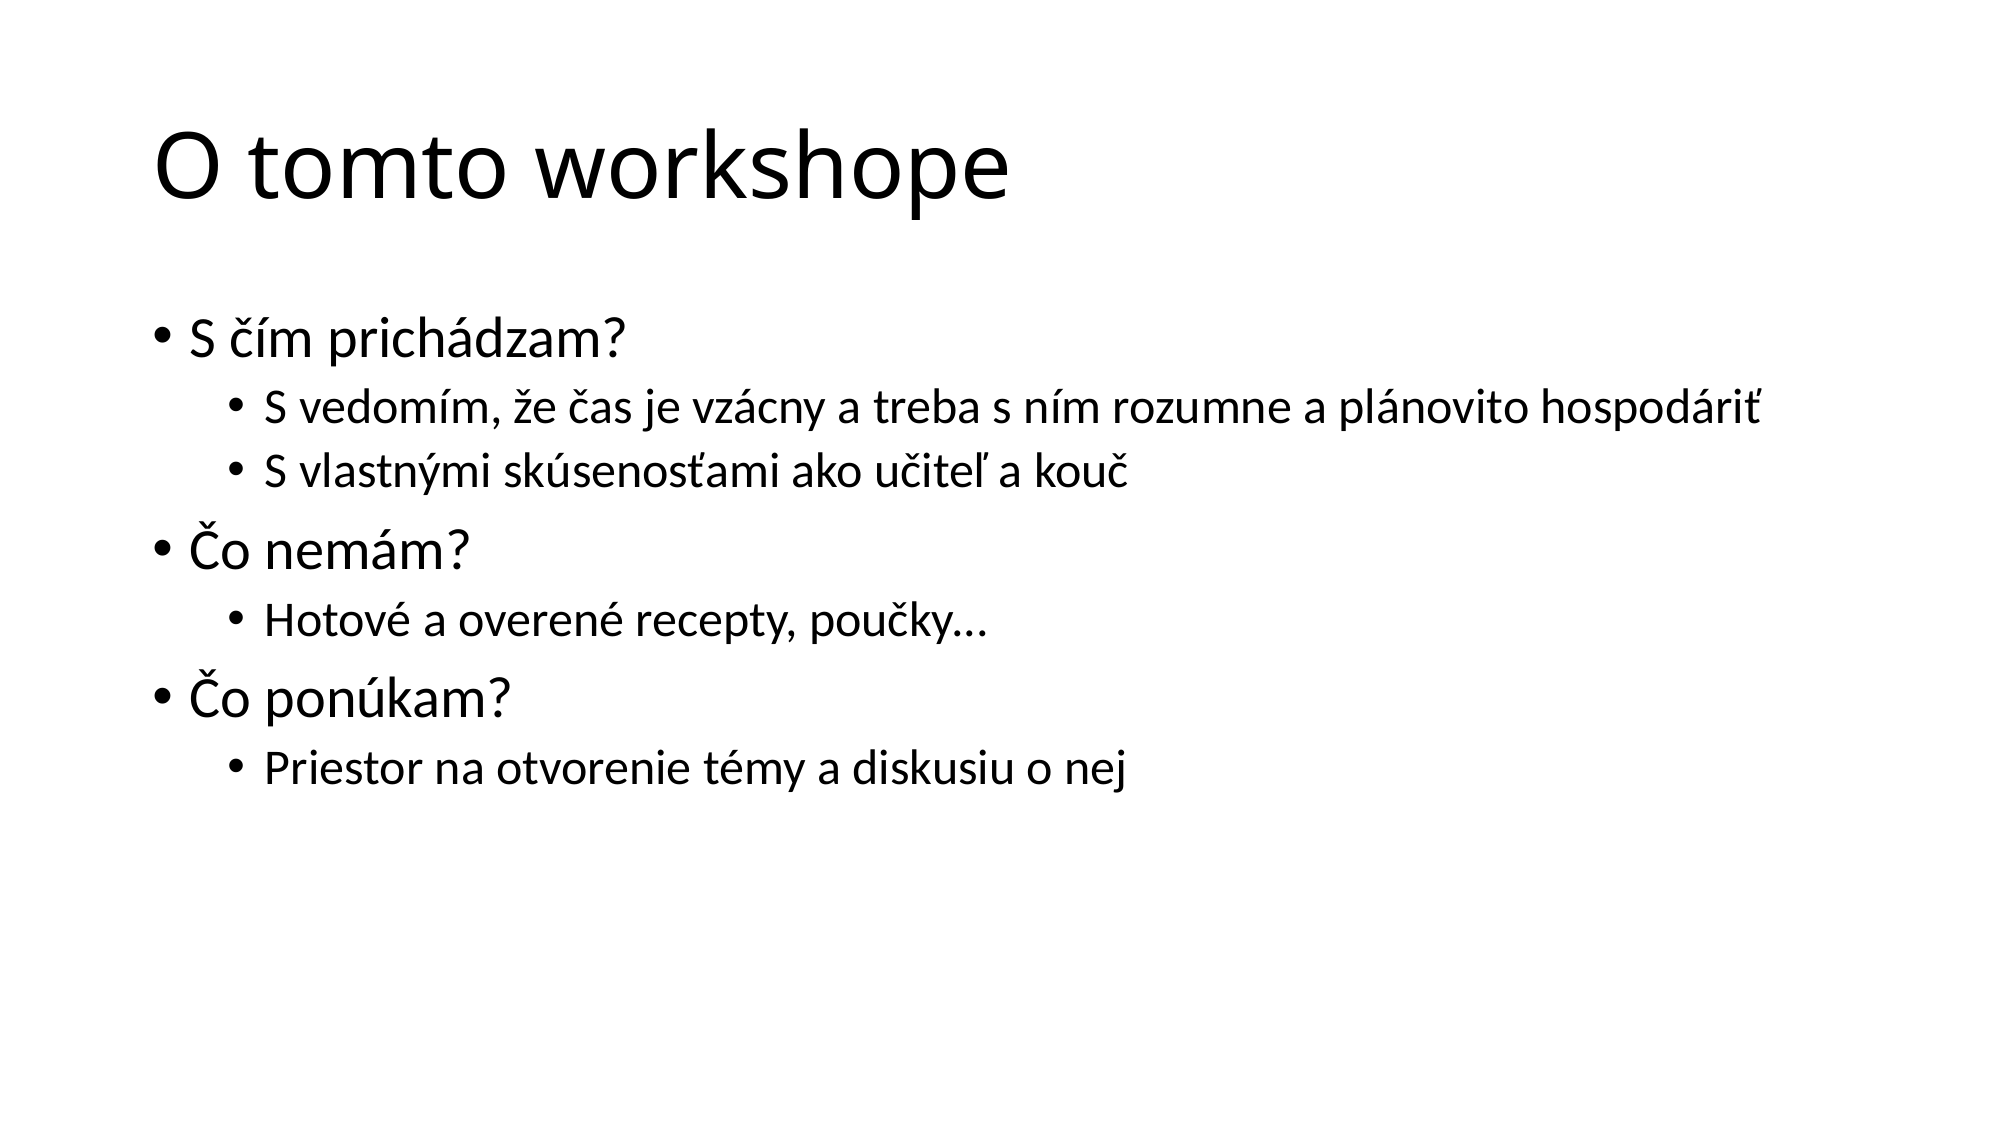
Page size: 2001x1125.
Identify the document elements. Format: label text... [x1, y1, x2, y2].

list S čím prichádzam? S vedomím, že čas je vzácny a treba s ním rozumne a plánovito hospodáriť S vlastnými skúsenosťami ako učiteľ a kouč Čo nemám? Hotové a overené recepty, poučky... Čo ponúkam? Priestor na otvorenie témy a diskusiu o nej [137, 299, 1863, 1014]
title O tomto workshope [137, 59, 1863, 278]
